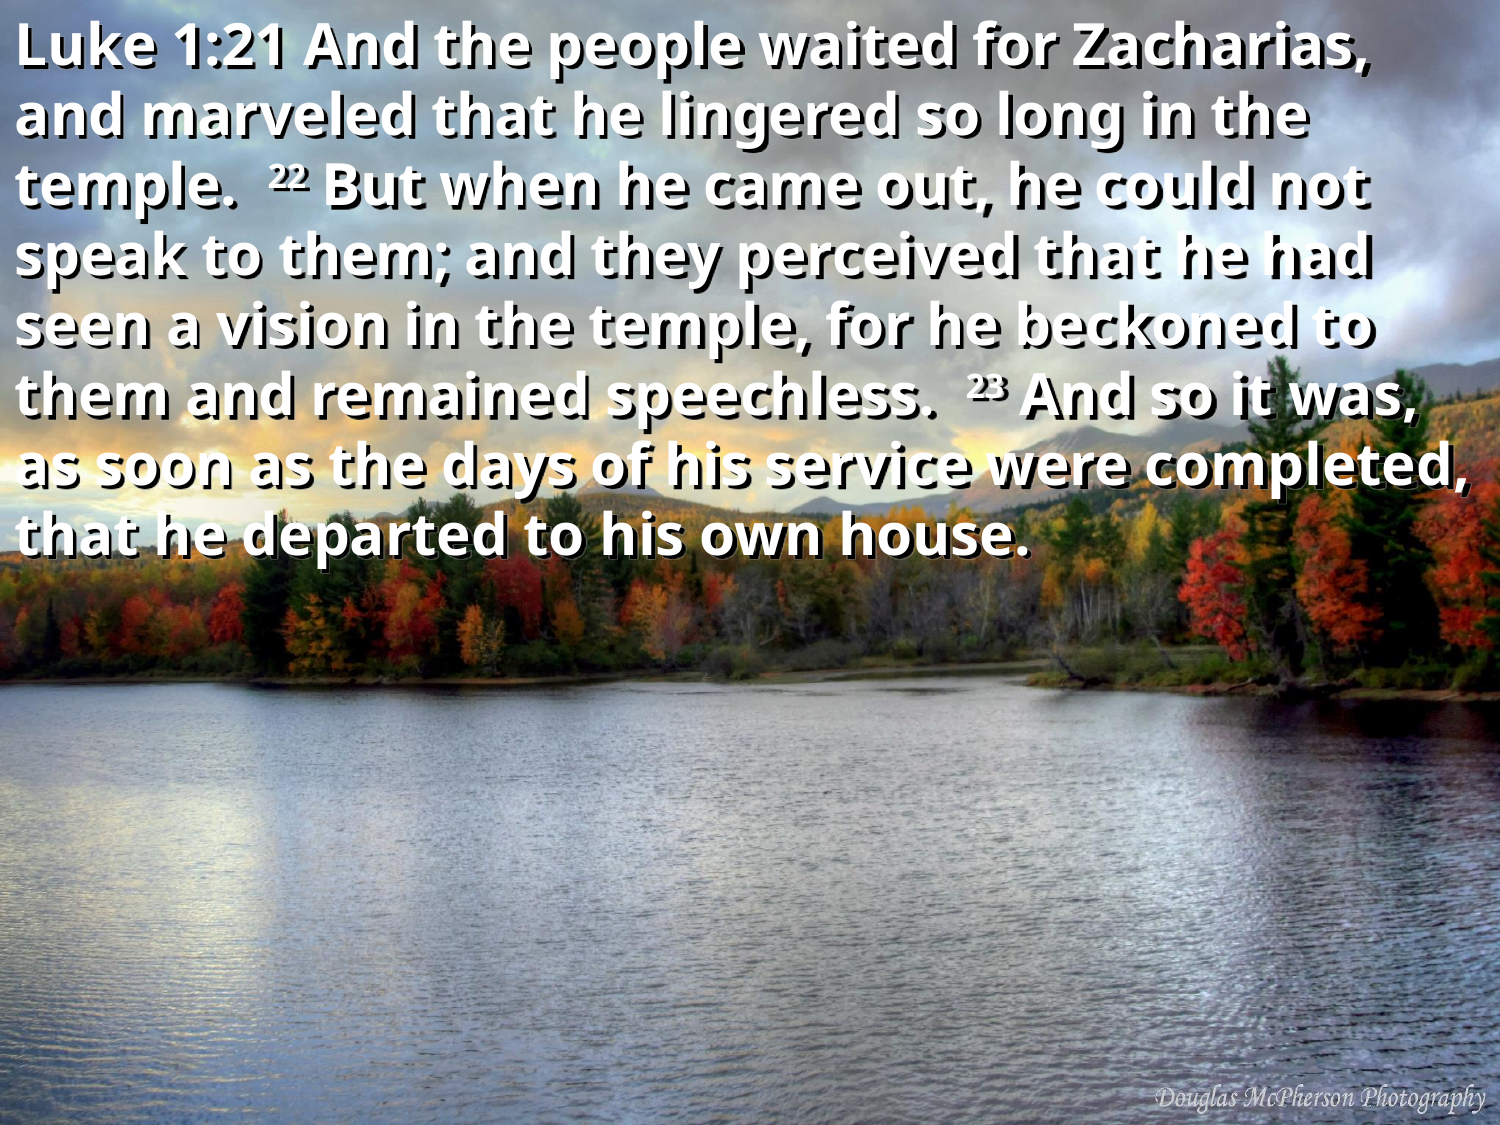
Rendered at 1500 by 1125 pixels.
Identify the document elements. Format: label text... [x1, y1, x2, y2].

text_box Luke 1:21 And the people waited for Zacharias, and marveled that he lingered so long in the temple. 22 But when he came out, he could not speak to them; and they perceived that he had seen a vision in the temple, for he beckoned to them and remained speechless. 23 And so it was, as soon as the days of his service were completed, that he departed to his own house. [0, 0, 1500, 575]
picture [0, 575, 1500, 1125]
